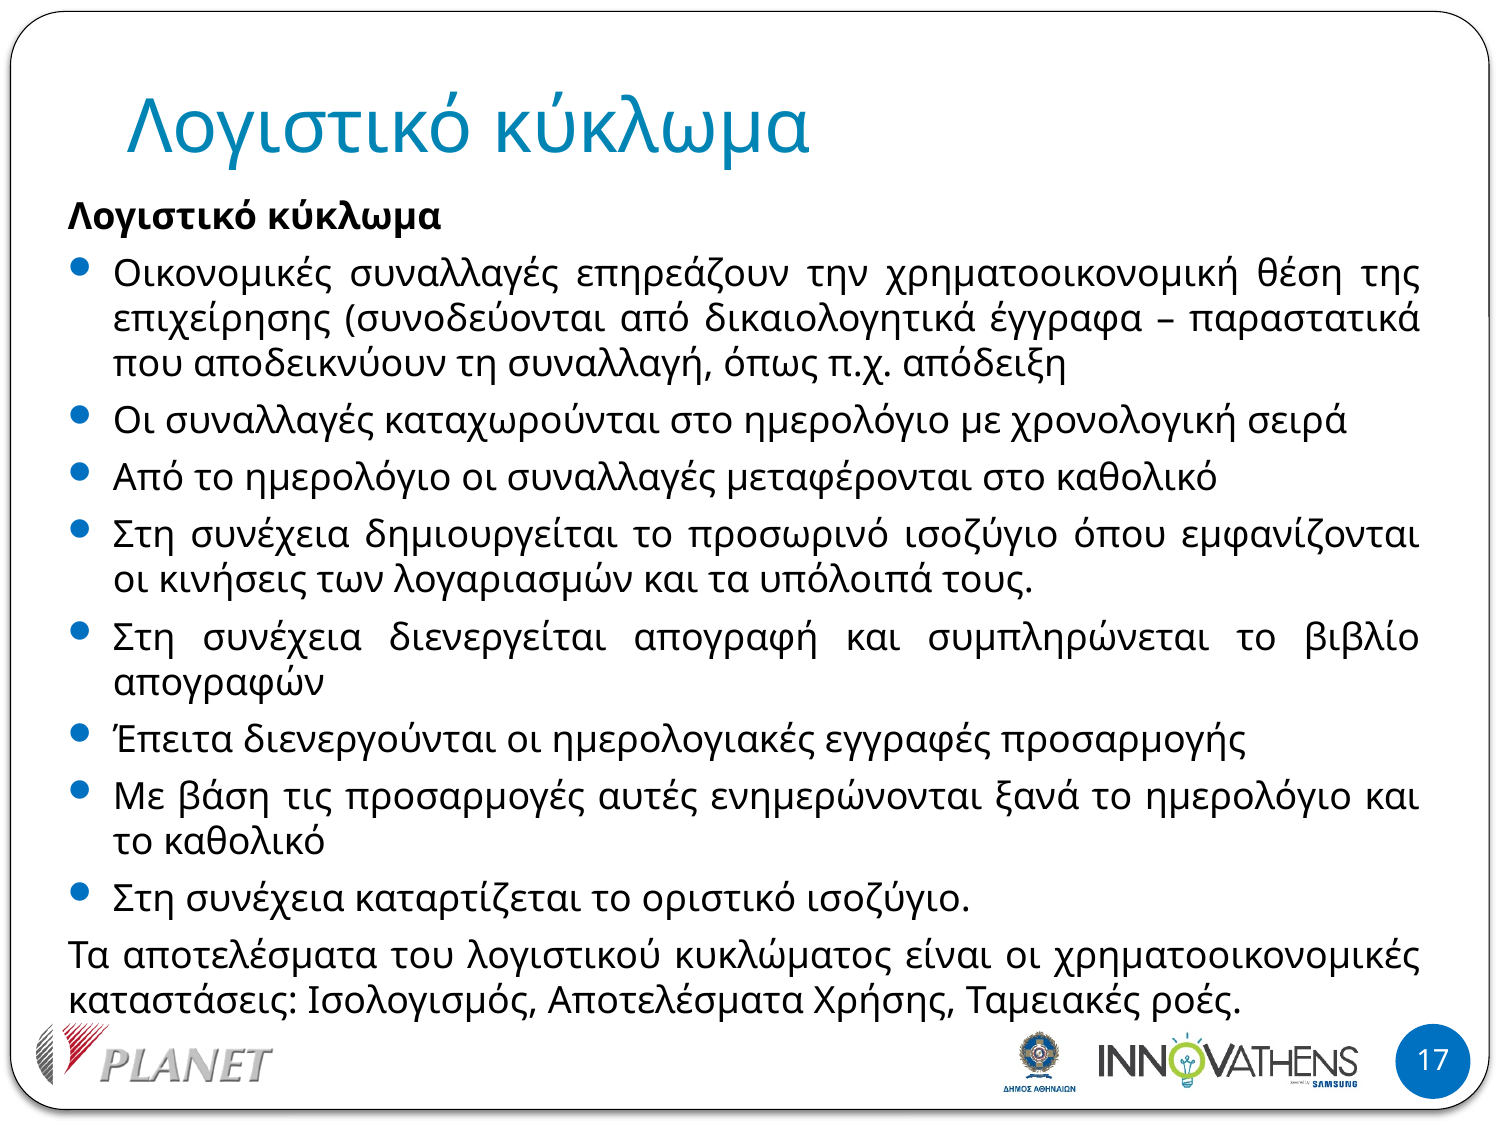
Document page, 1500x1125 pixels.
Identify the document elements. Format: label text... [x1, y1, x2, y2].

picture [36, 1023, 280, 1087]
picture [985, 1014, 1376, 1108]
title Λογιστικό κύκλωμα [112, 0, 1388, 183]
list Λογιστικό κύκλωμα Οικονομικές συναλλαγές επηρεάζουν την χρηματοοικονομική θέση της επιχείρησης (συνοδεύονται από δικαιολογητικά έγγραφα – παραστατικά που αποδεικνύουν τη συναλλαγή, όπως π.χ. απόδειξη Οι συναλλαγές καταχωρούνται στο ημερολόγιο με χρονολογική σειρά Από το ημερολόγιο οι συναλλαγές μεταφέρονται στο καθολικό Στη συνέχεια δημιουργείται το προσωρινό ισοζύγιο όπου εμφανίζονται οι κινήσεις των λογαριασμών και τα υπόλοιπά τους. Στη συνέχεια διενεργείται απογραφή και συμπληρώνεται το βιβλίο απογραφών Έπειτα διενεργούνται οι ημερολογιακές εγγραφές προσαρμογής Με βάση τις προσαρμογές αυτές ενημερώνονται ξανά το ημερολόγιο και το καθολικό Στη συνέχεια καταρτίζεται το οριστικό ισοζύγιο. Τα αποτελέσματα του λογιστικού κυκλώματος είναι οι χρηματοοικονομικές καταστάσεις: Ισολογισμός, Αποτελέσματα Χρήσης, Ταμειακές ροές. [53, 184, 1436, 997]
